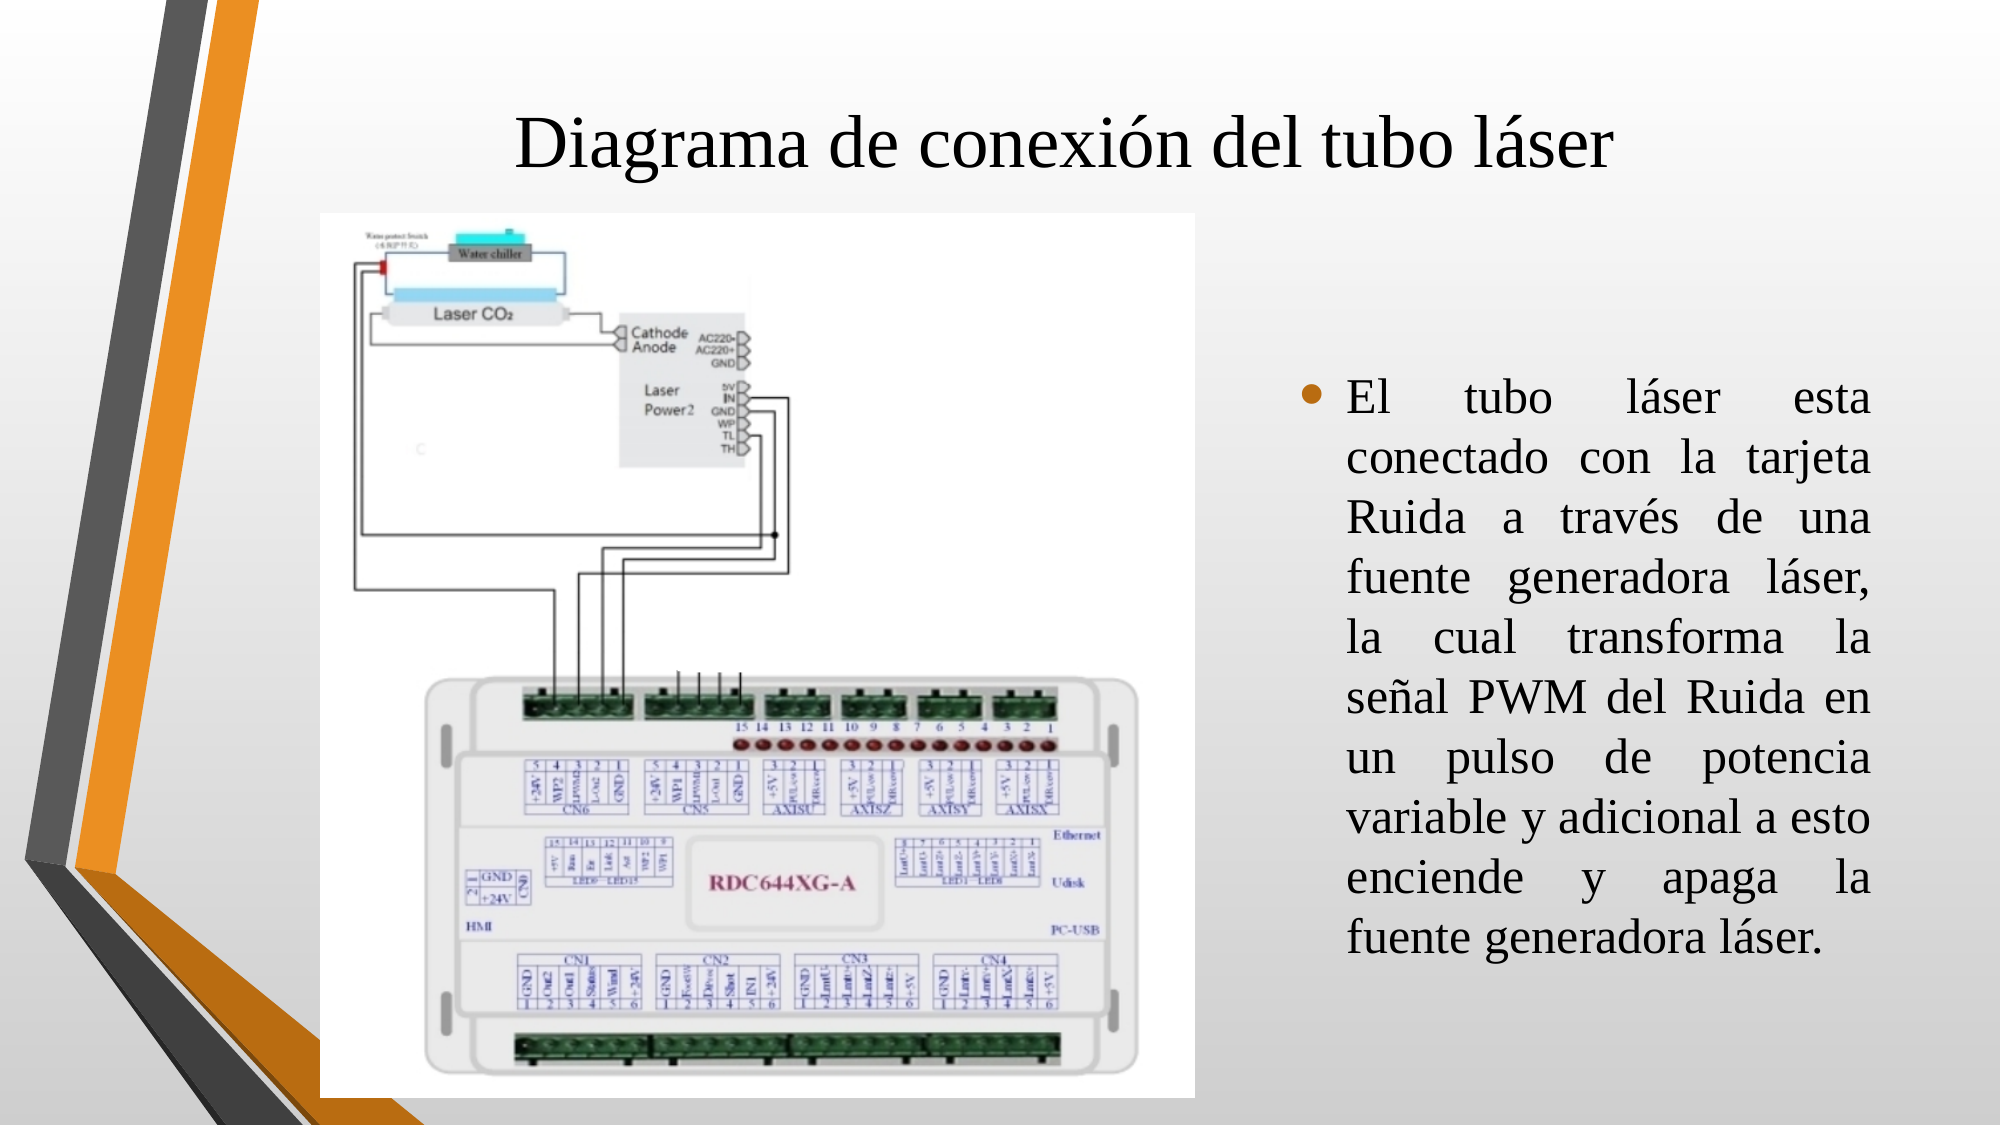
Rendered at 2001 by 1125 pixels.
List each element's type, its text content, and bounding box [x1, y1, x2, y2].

title Diagrama de conexión del tubo láser [243, 47, 1887, 229]
list El tubo láser esta conectado con la tarjeta Ruida a través de una fuente generadora láser, la cual transforma la señal PWM del Ruida en un pulso de potencia variable y adicional a esto enciende y apaga la fuente generadora láser. [1284, 228, 1887, 1098]
picture [320, 213, 1195, 1098]
